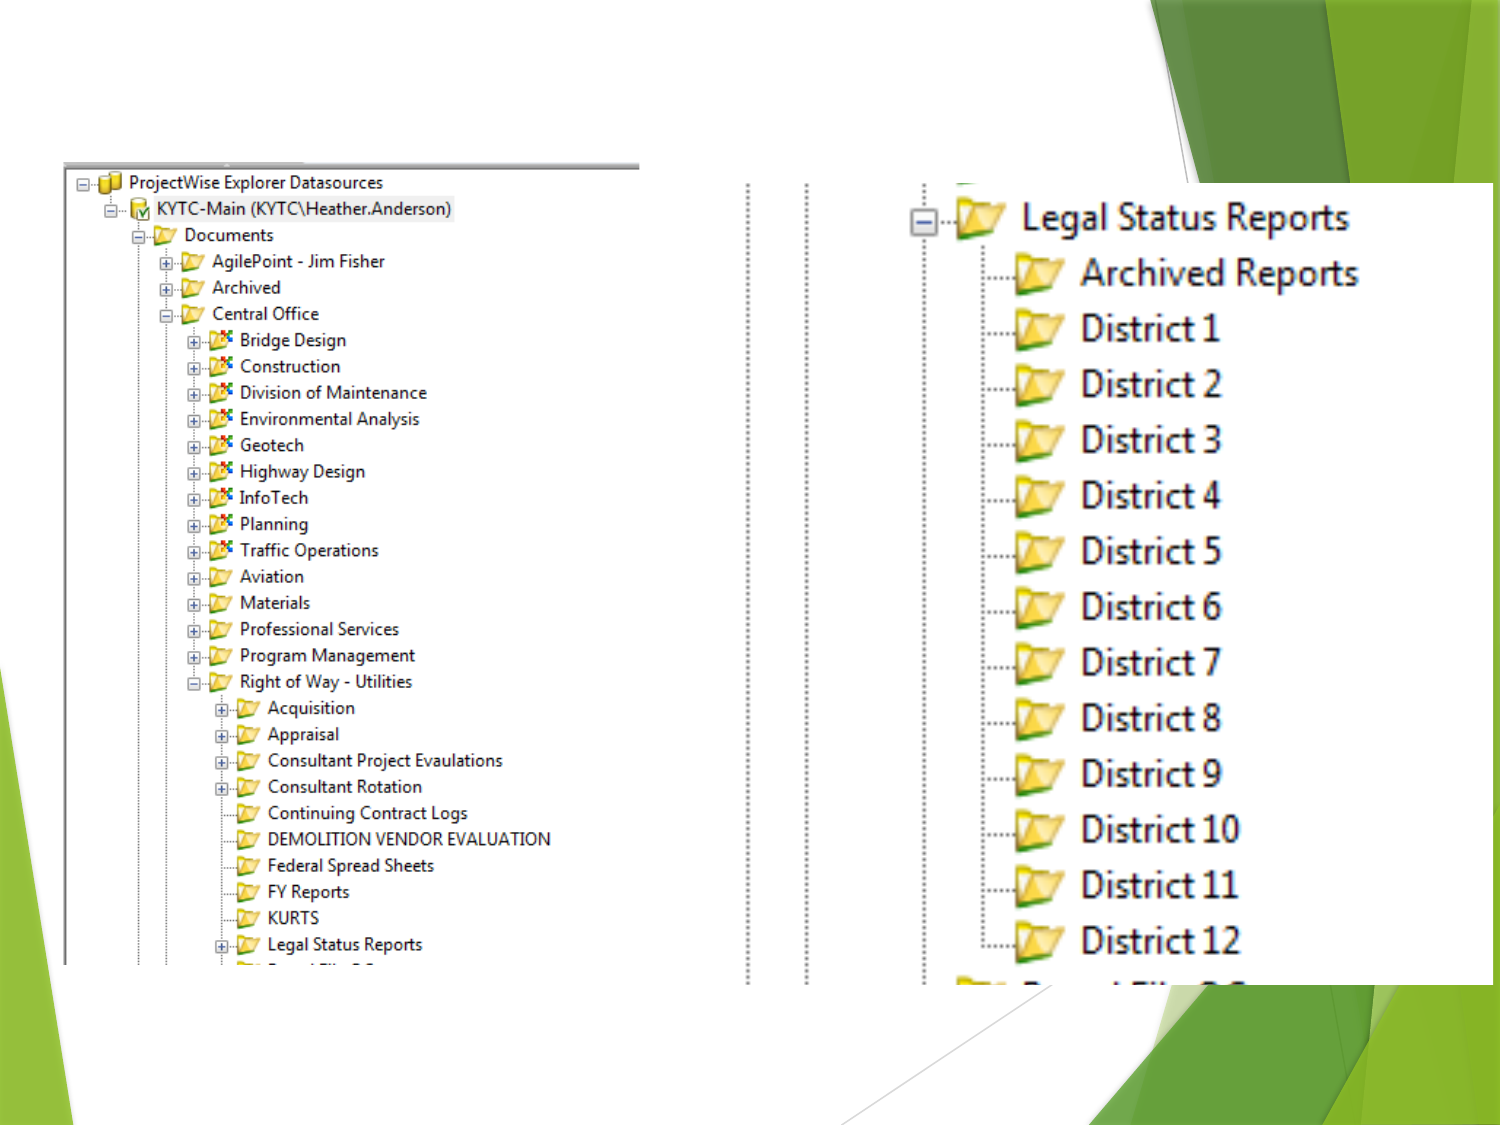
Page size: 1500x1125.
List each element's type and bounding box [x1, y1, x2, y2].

picture [699, 183, 1494, 985]
picture [52, 161, 640, 965]
